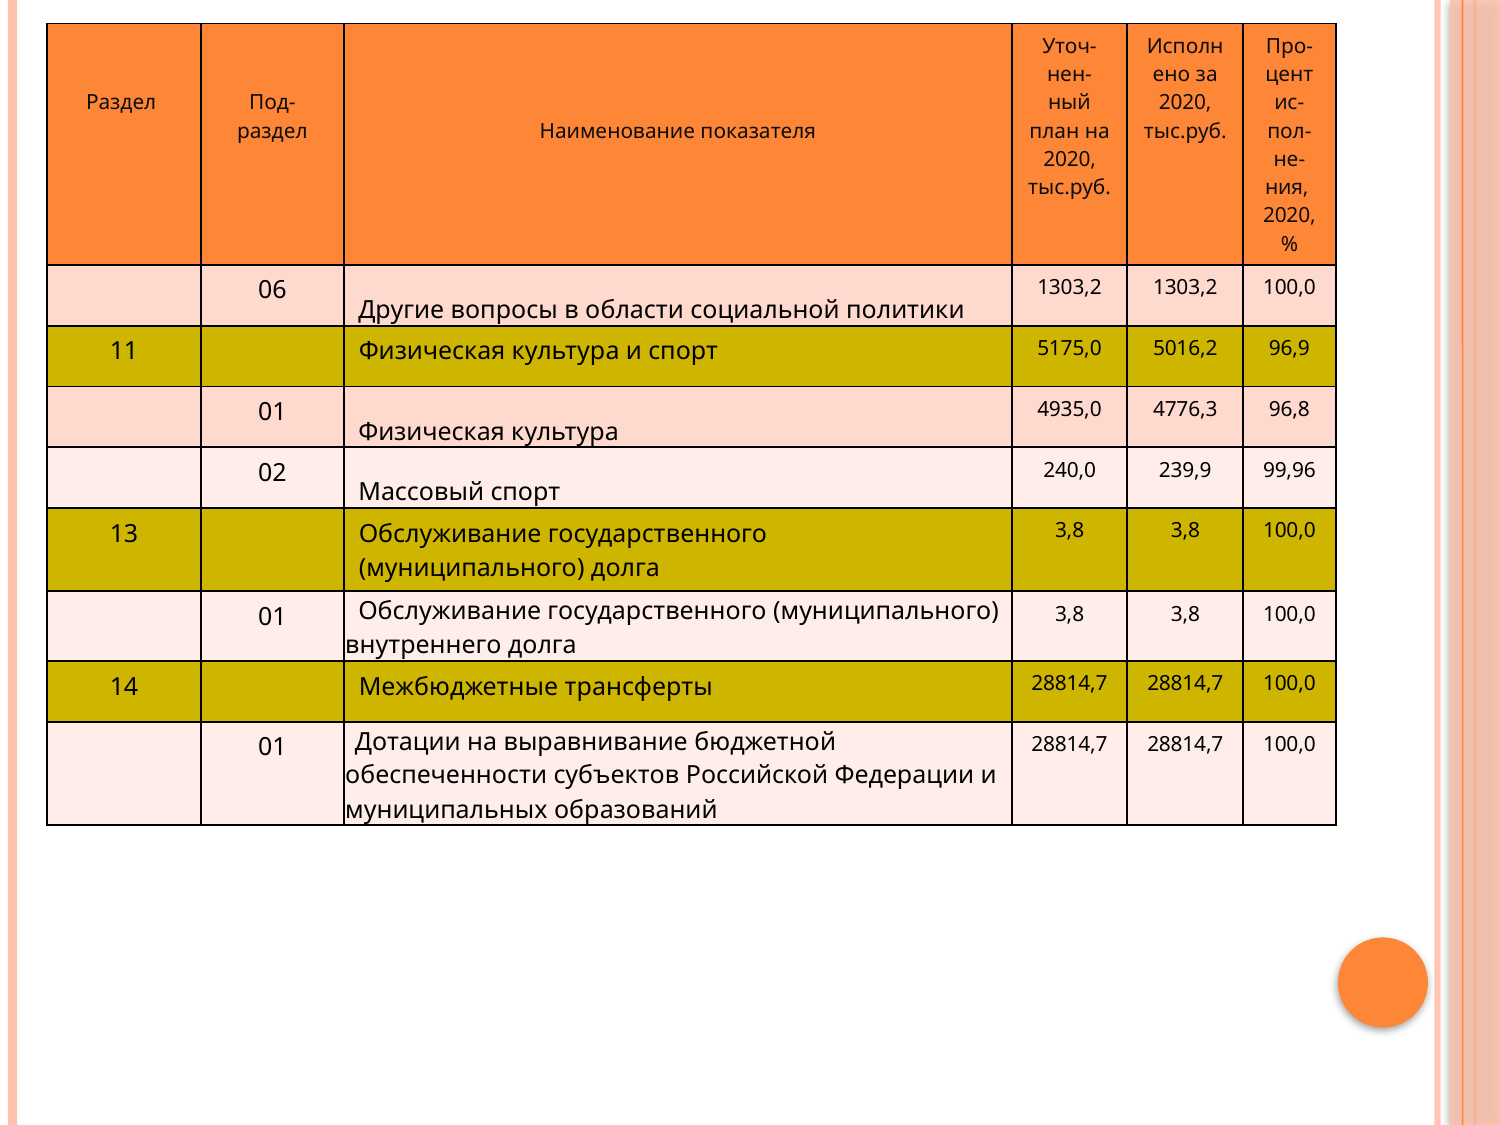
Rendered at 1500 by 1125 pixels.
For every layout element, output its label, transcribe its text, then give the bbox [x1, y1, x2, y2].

table_cell [202, 509, 343, 590]
table_cell 3,8 [1128, 509, 1242, 590]
table_cell 4776,3 [1128, 387, 1242, 446]
table_header Исполнено за 2020, тыс.руб. [1128, 24, 1242, 264]
table_cell Обслуживание государственного (муниципального) внутреннего долга [345, 592, 1011, 660]
table_cell Массовый спорт [345, 448, 1011, 507]
table_cell 01 [202, 387, 343, 446]
table_cell [48, 387, 200, 446]
table_cell 11 [48, 327, 200, 386]
table_cell 06 [202, 266, 343, 325]
table_cell 99,96 [1244, 448, 1335, 507]
table_cell [202, 327, 343, 386]
table_cell 100,0 [1244, 266, 1335, 325]
table_cell Физическая культура и спорт [345, 327, 1011, 386]
table_header Под-раздел [202, 24, 343, 264]
table_cell [48, 723, 200, 824]
table_cell 02 [202, 448, 343, 507]
table_cell Межбюджетные трансферты [345, 662, 1011, 721]
table_cell Другие вопросы в области социальной политики [345, 266, 1011, 325]
table_cell 96,8 [1244, 387, 1335, 446]
table_cell 239,9 [1128, 448, 1242, 507]
table_cell 1303,2 [1128, 266, 1242, 325]
table_cell [48, 592, 200, 660]
table_cell 14 [48, 662, 200, 721]
table_cell 100,0 [1244, 592, 1335, 660]
table_cell 100,0 [1244, 723, 1335, 824]
table_cell 240,0 [1013, 448, 1126, 507]
table_cell [48, 448, 200, 507]
table_cell Обслуживание государственного (муниципального) долга [345, 509, 1011, 590]
table_cell [202, 662, 343, 721]
table_cell 28814,7 [1013, 662, 1126, 721]
table_cell 3,8 [1128, 592, 1242, 660]
table_cell 01 [202, 592, 343, 660]
table_cell 5175,0 [1013, 327, 1126, 386]
table_cell [48, 266, 200, 325]
table_cell Дотации на выравнивание бюджетной обеспеченности субъектов Российской Федерации и муниципальных образований [345, 723, 1011, 824]
table_cell 28814,7 [1013, 723, 1126, 824]
table_cell 100,0 [1244, 662, 1335, 721]
table_cell 96,9 [1244, 327, 1335, 386]
table_cell 13 [48, 509, 200, 590]
table_header Наименование показателя [345, 24, 1011, 264]
table_cell Физическая культура [345, 387, 1011, 446]
table_cell 28814,7 [1128, 723, 1242, 824]
table_cell 100,0 [1244, 509, 1335, 590]
table_cell 3,8 [1013, 509, 1126, 590]
table_cell 4935,0 [1013, 387, 1126, 446]
table_cell 3,8 [1013, 592, 1126, 660]
table_cell 01 [202, 723, 343, 824]
table_cell 5016,2 [1128, 327, 1242, 386]
table_header Уточ-нен-ный план на 2020, тыс.руб. [1013, 24, 1126, 264]
table_header Раздел [48, 24, 200, 264]
table_header Про-цент ис-пол-не-ния, 2020, % [1244, 24, 1335, 264]
table_cell 1303,2 [1013, 266, 1126, 325]
table_cell 28814,7 [1128, 662, 1242, 721]
